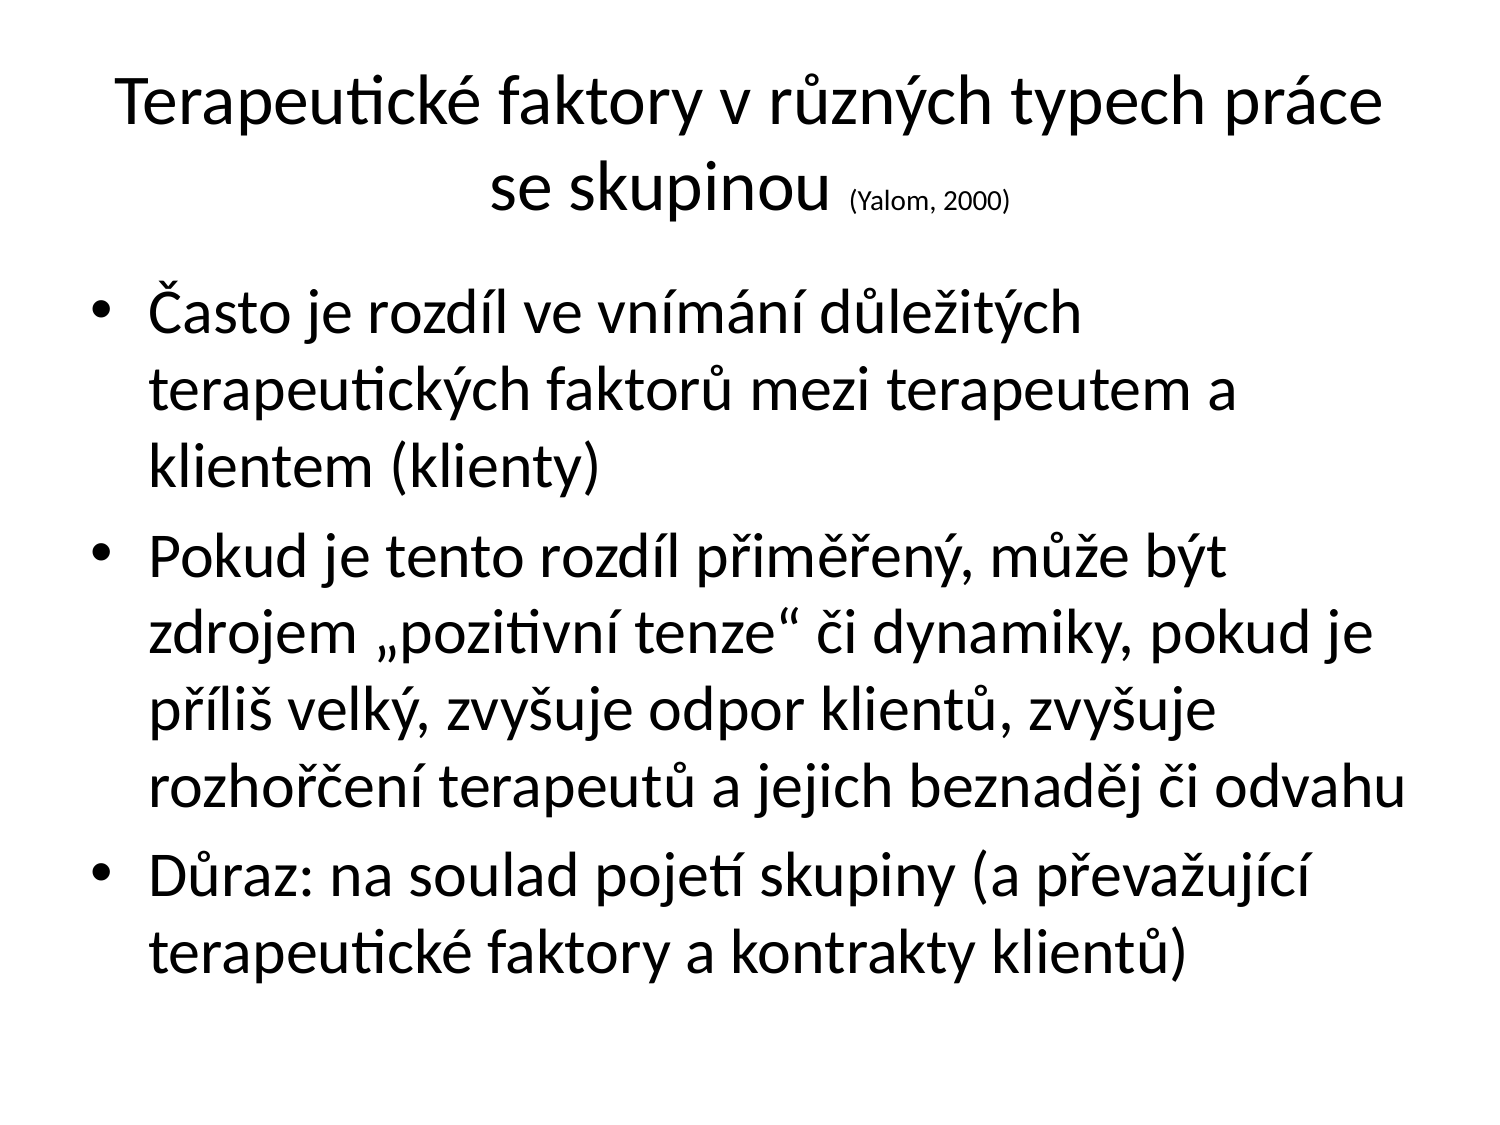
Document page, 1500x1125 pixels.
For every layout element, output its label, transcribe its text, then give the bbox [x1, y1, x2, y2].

title Terapeutické faktory v různých typech práce se skupinou (Yalom, 2000) [75, 45, 1425, 233]
list Často je rozdíl ve vnímání důležitých terapeutických faktorů mezi terapeutem a klientem (klienty) Pokud je tento rozdíl přiměřený, může být zdrojem „pozitivní tenze“ či dynamiky, pokud je příliš velký, zvyšuje odpor klientů, zvyšuje rozhořčení terapeutů a jejich beznaděj či odvahu Důraz: na soulad pojetí skupiny (a převažující terapeutické faktory a kontrakty klientů) [75, 262, 1425, 1005]
